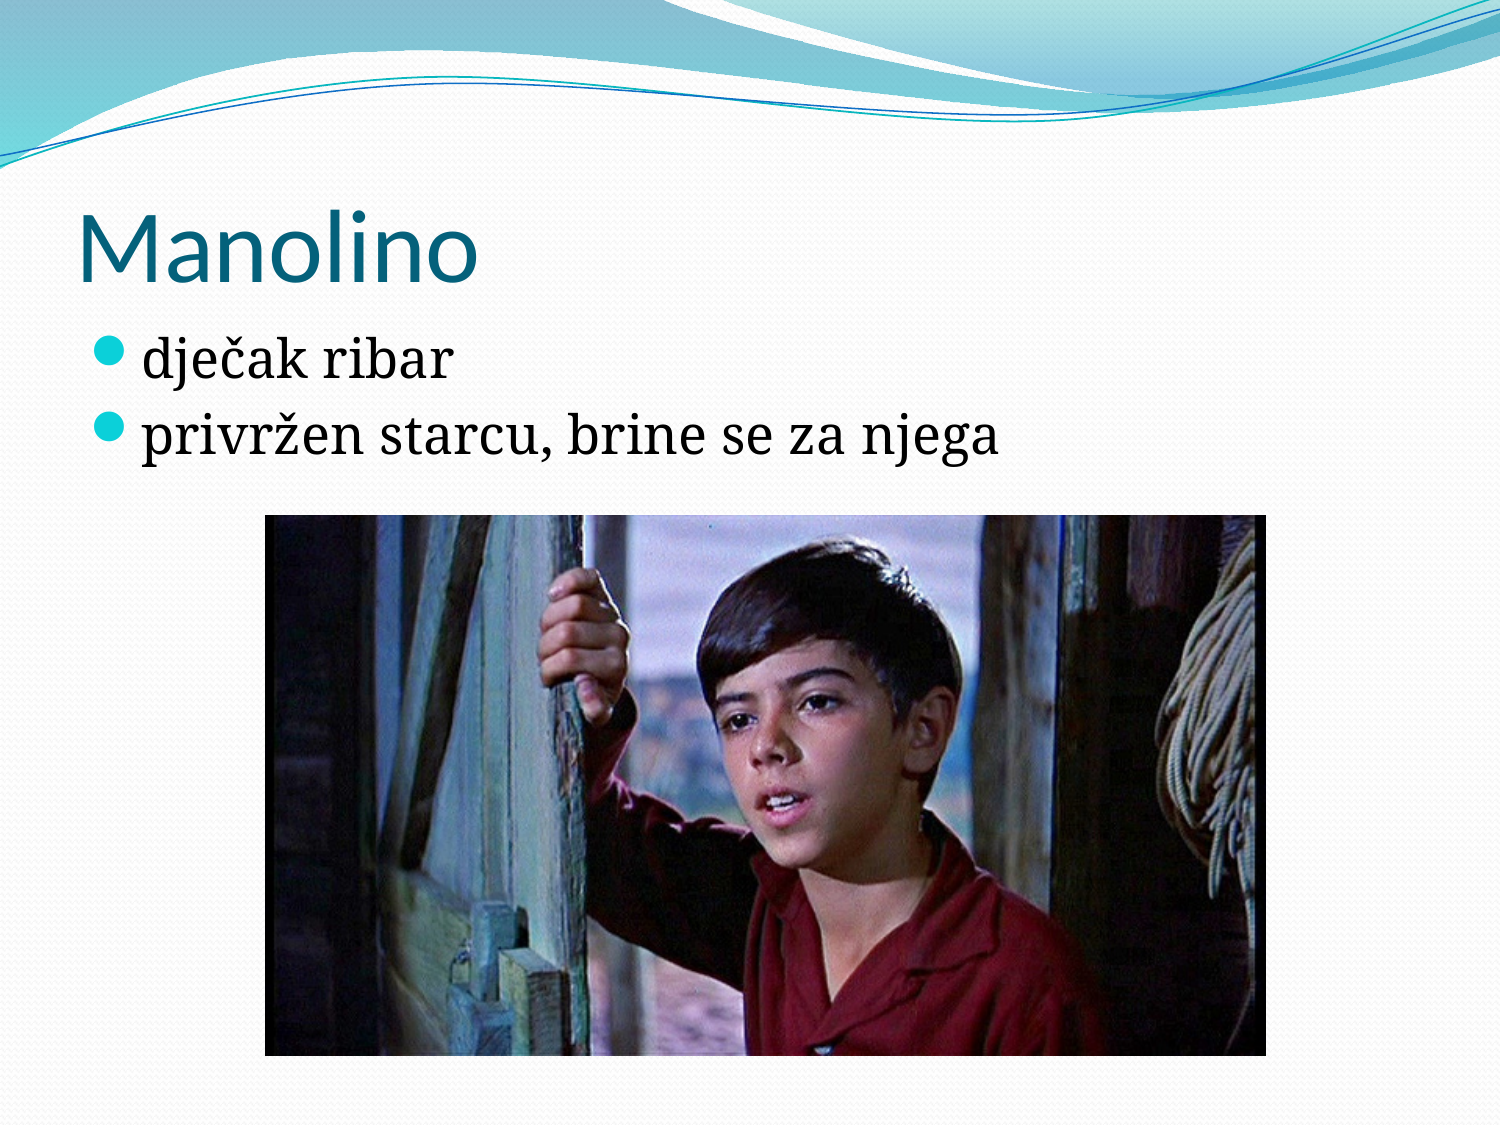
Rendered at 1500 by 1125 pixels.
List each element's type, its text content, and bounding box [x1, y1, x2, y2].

title Manolino [75, 115, 1425, 303]
list dječak ribar privržen starcu, brine se za njega [75, 317, 1425, 1038]
picture [265, 514, 1266, 1057]
